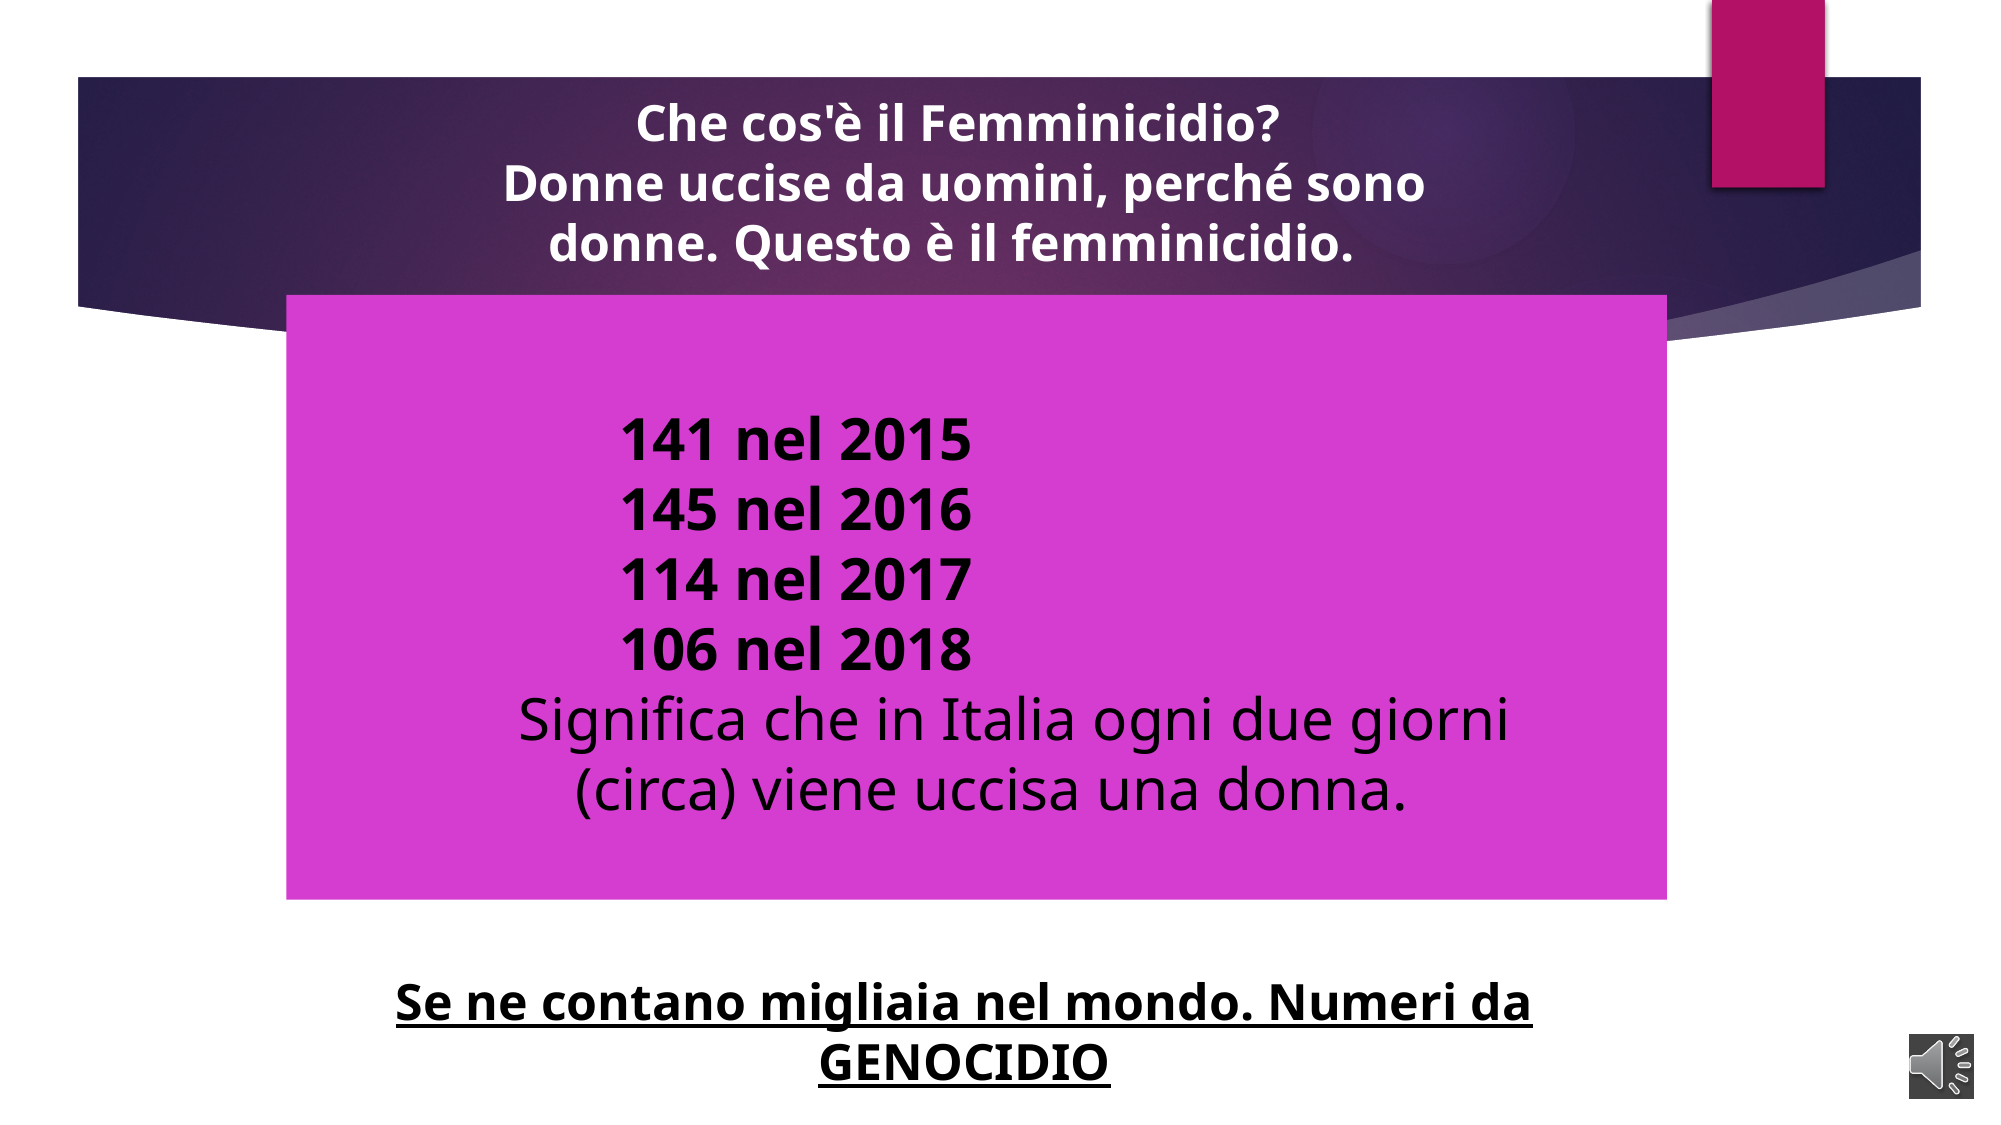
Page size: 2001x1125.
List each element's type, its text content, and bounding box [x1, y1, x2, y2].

text_box Che cos'è il Femminicidio? Donne uccise da uomini, perché sono donne. Questo è il femminicidio. [399, 83, 1529, 279]
text_box 141 nel 2015 145 nel 2016 114 nel 2017 106 nel 2018 Significa che in Italia ogni due giorni (circa) viene uccisa una donna. [286, 294, 1667, 900]
picture [1908, 1033, 1976, 1101]
text_box Se ne contano migliaia nel mondo. Numeri da GENOCIDIO [294, 962, 1635, 1098]
